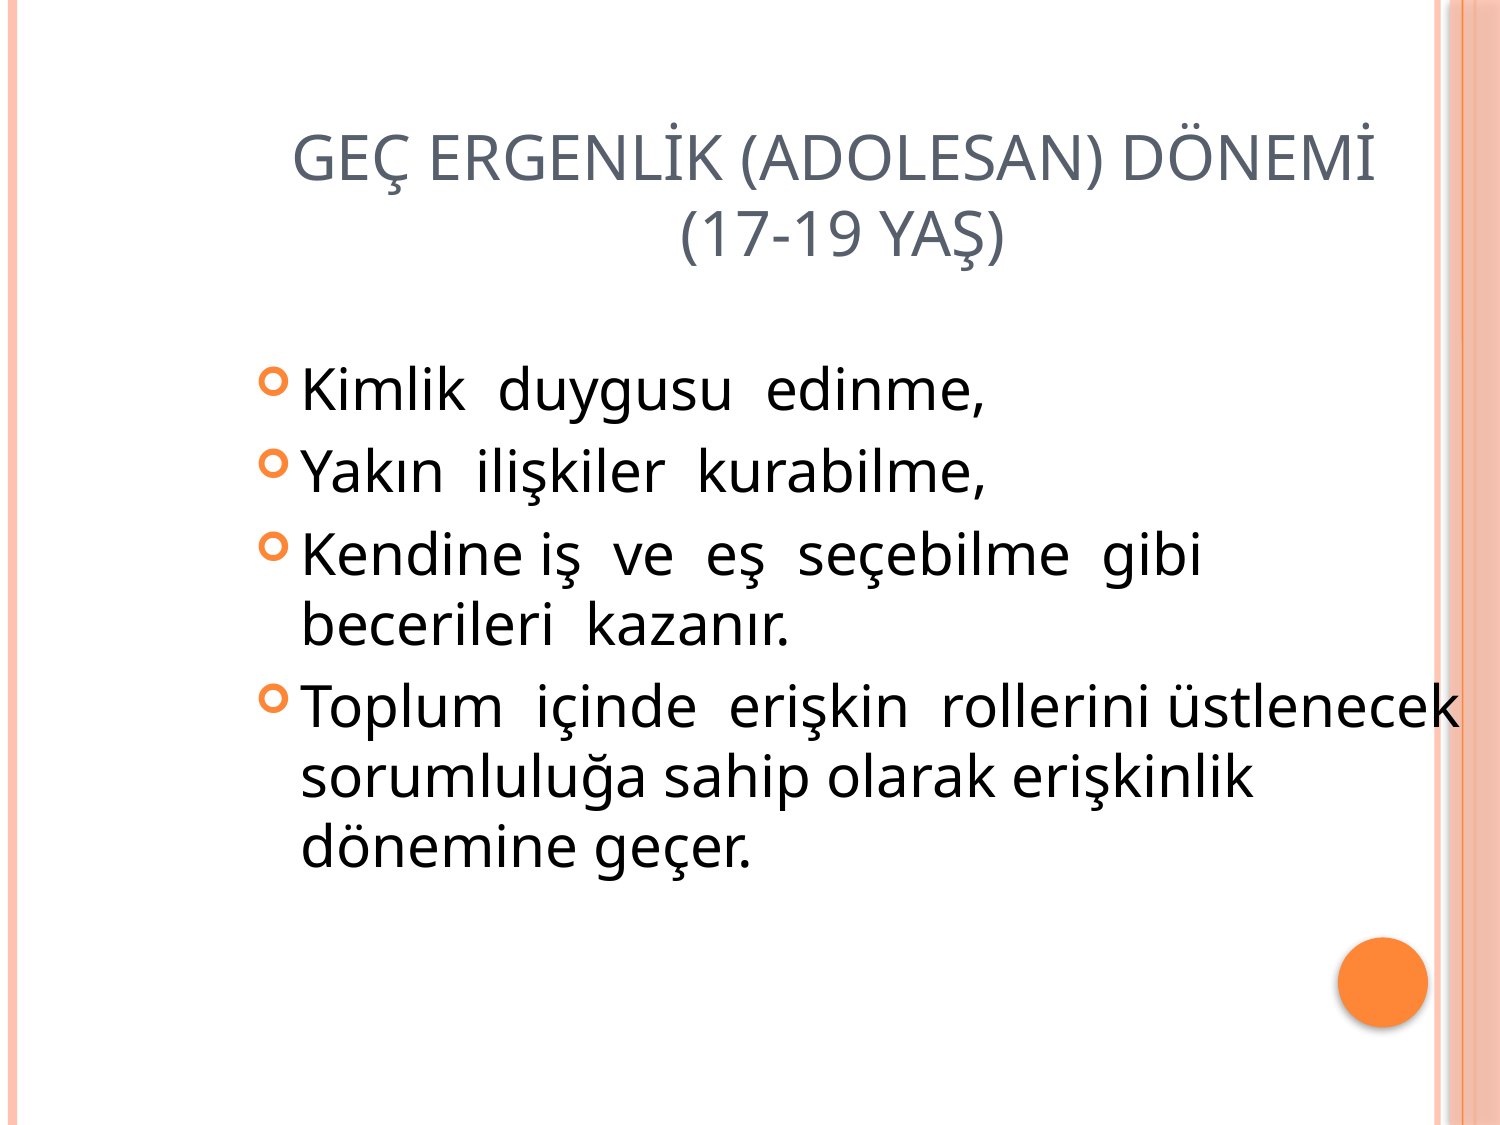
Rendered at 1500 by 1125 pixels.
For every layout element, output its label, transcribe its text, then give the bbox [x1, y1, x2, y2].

title Geç Ergenlik (Adolesan) Dönemi (17-19 Yaş) [205, 105, 1481, 352]
list Kimlik duygusu edinme, Yakın ilişkiler kurabilme, Kendine iş ve eş seçebilme gibi becerileri kazanır. Toplum içinde erişkin rollerini üstlenecek sorumluluğa sahip olarak erişkinlik dönemine geçer. [240, 344, 1477, 1020]
